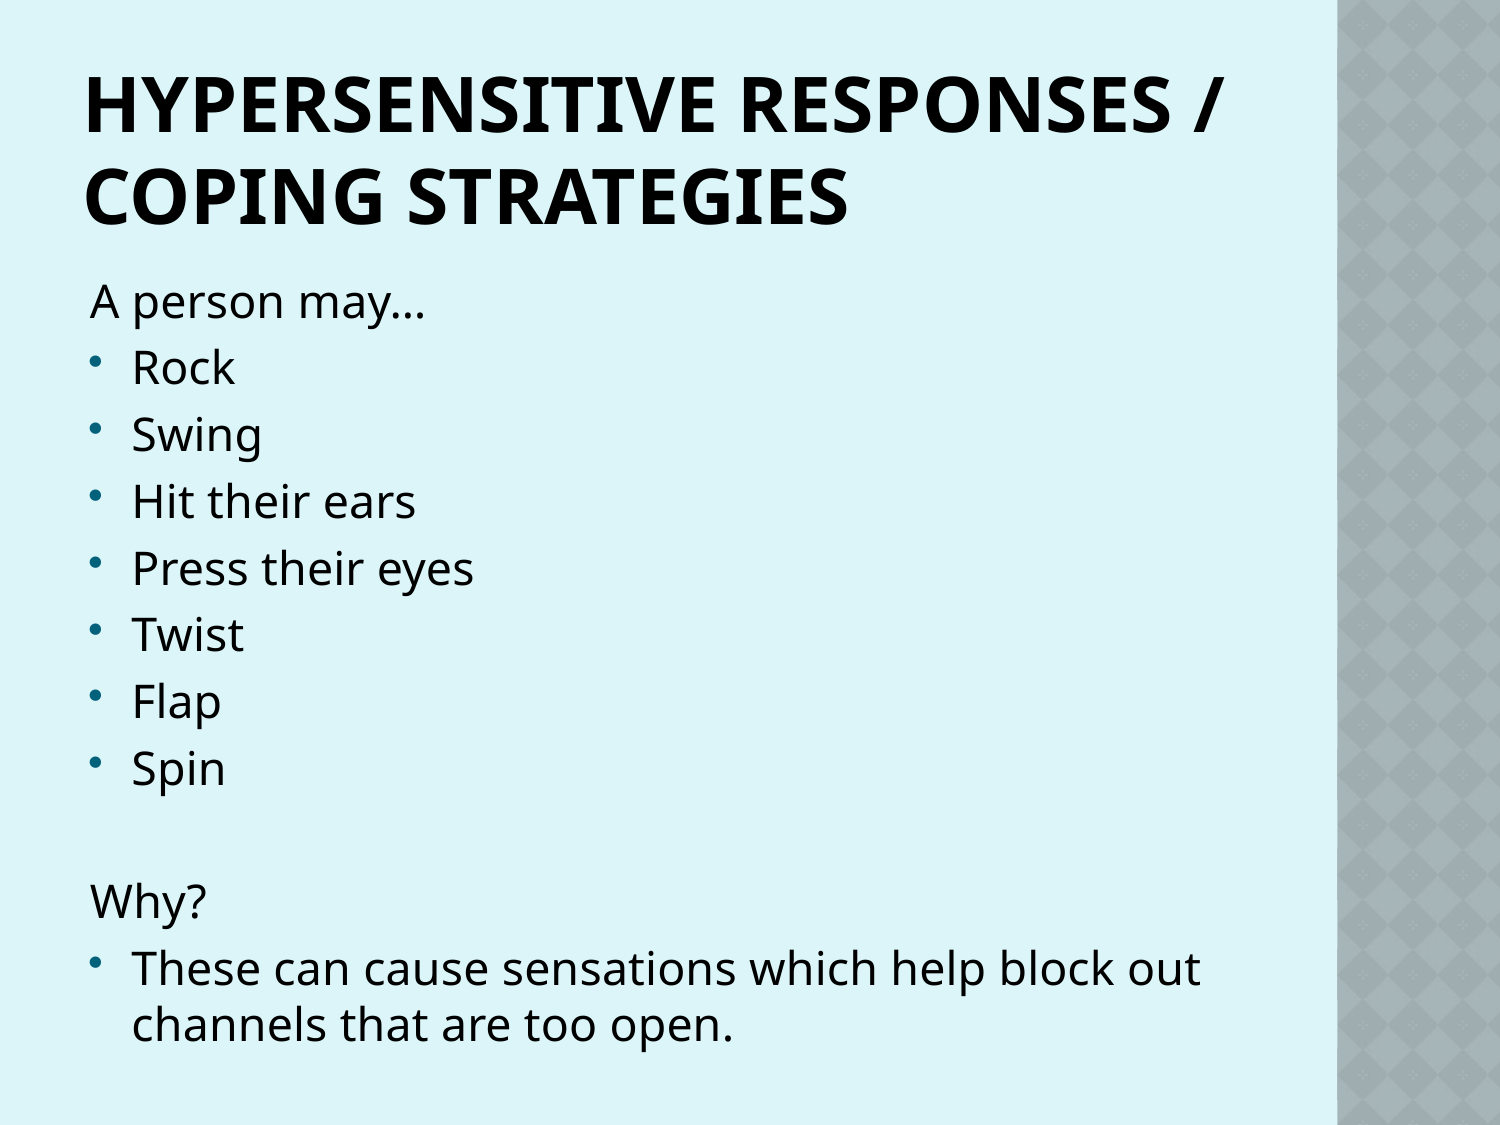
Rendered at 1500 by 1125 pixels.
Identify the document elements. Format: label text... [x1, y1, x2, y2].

title Hypersensitive responses / Coping Strategies [75, 52, 1263, 240]
list A person may… Rock Swing Hit their ears Press their eyes Twist Flap Spin Why? These can cause sensations which help block out channels that are too open. [75, 264, 1263, 1059]
